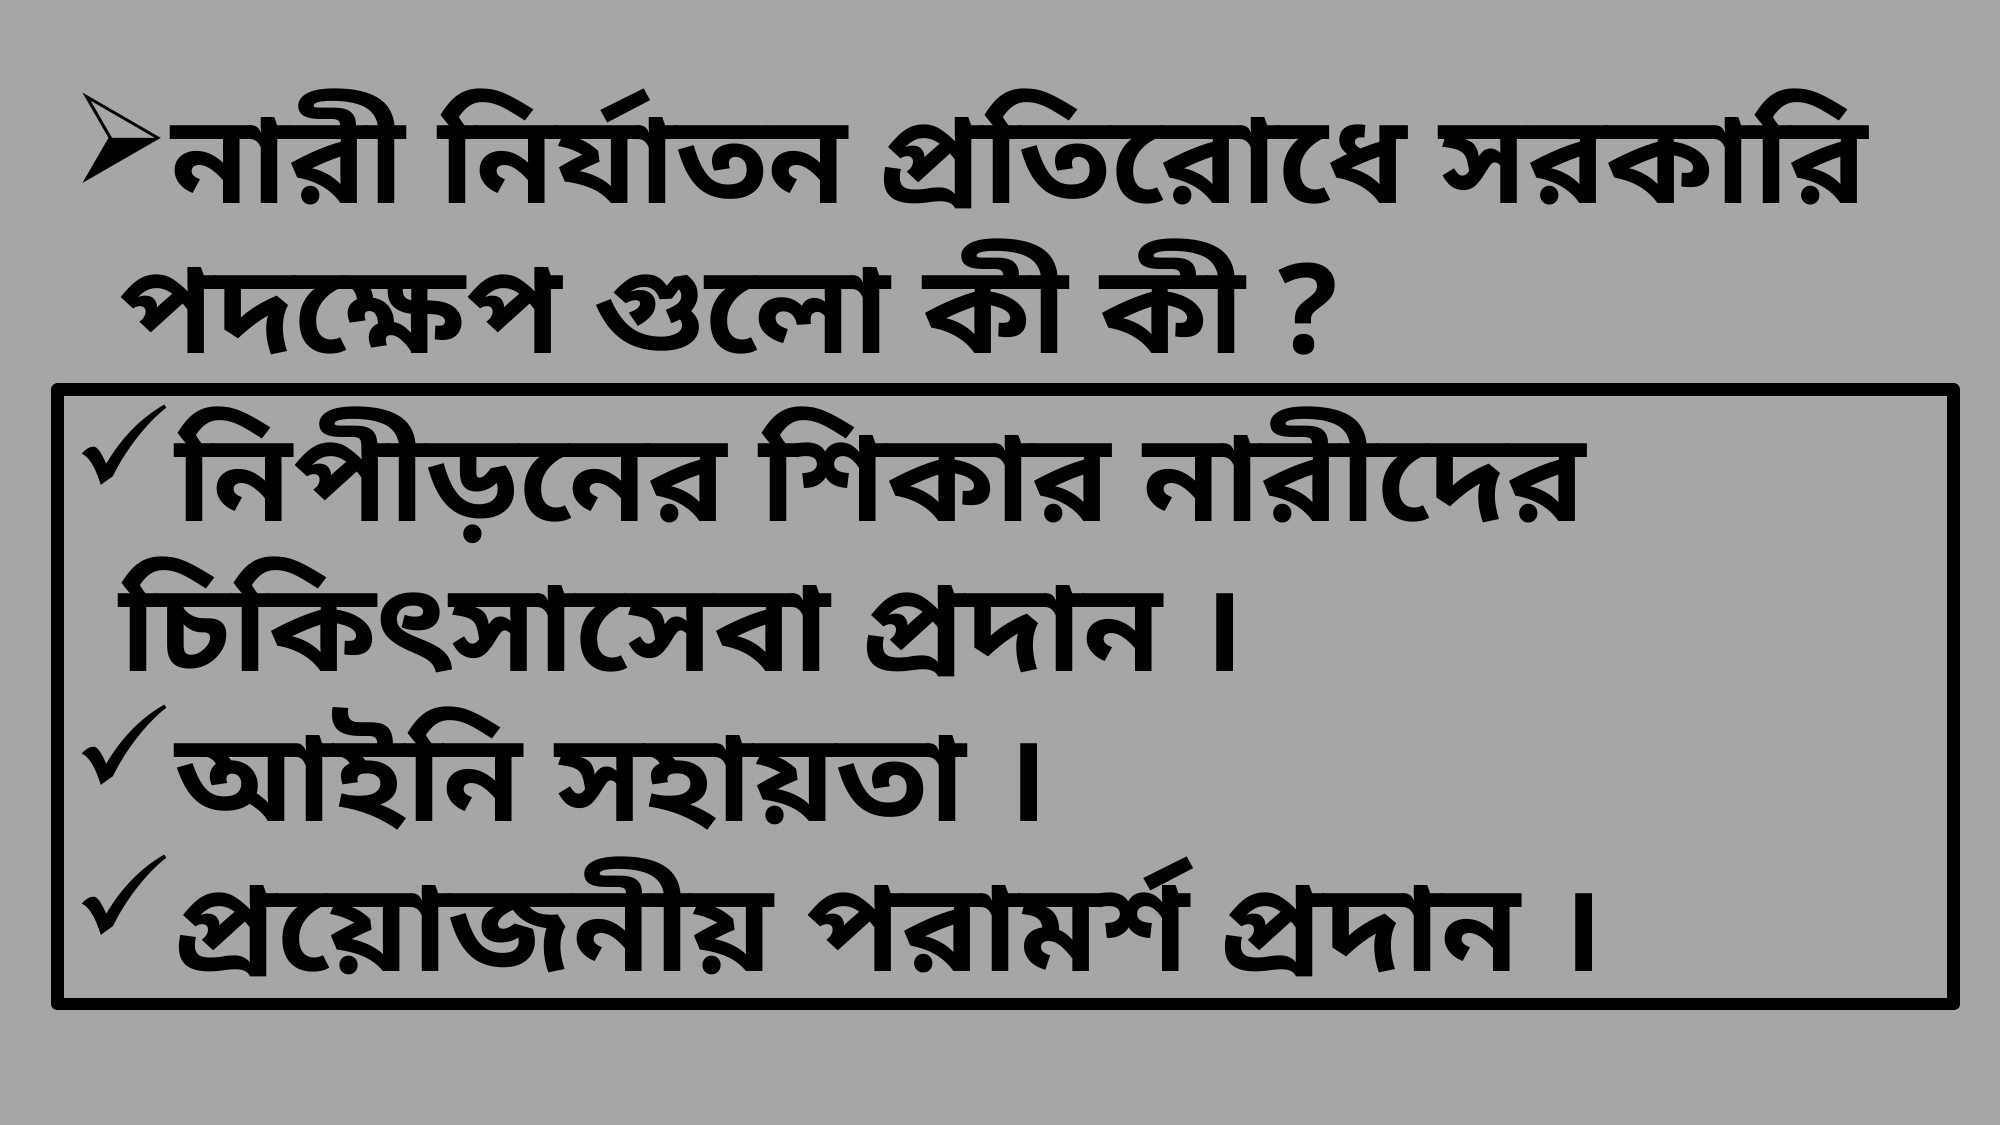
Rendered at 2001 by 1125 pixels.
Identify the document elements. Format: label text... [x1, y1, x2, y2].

text_box নিপীড়নের শিকার নারীদের চিকিৎসাসেবা প্রদান । আইনি সহায়তা । প্রয়োজনীয় পরামর্শ প্রদান । [57, 389, 1954, 1005]
text_box নারী নির্যাতন প্রতিরোধে সরকারি পদক্ষেপ গুলো কী কী ? [57, 71, 1977, 387]
